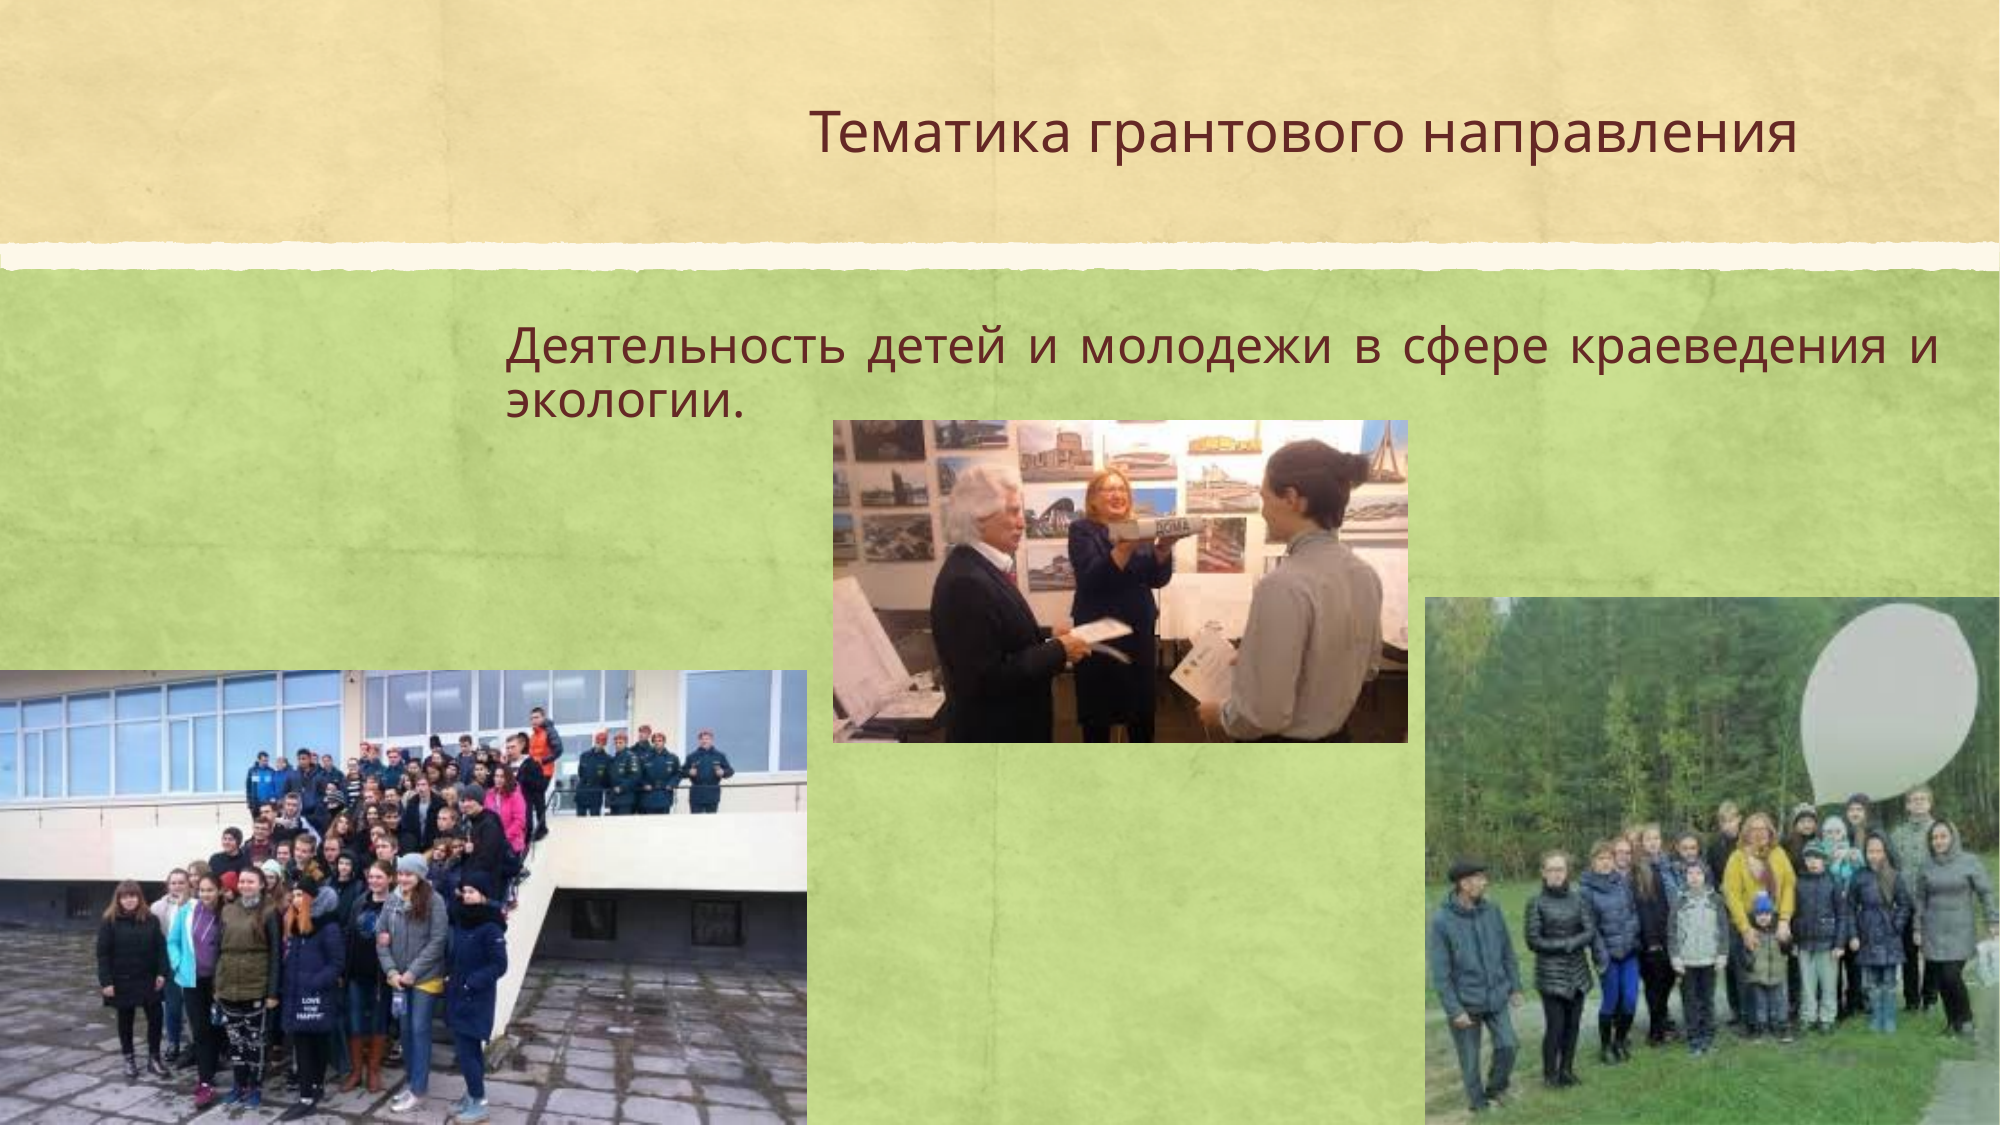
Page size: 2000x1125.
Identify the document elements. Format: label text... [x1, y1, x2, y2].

picture [1424, 596, 2000, 1125]
list Деятельность детей и молодежи в сфере краеведения и экологии. [491, 312, 1957, 1083]
title Тематика грантового направления [692, 31, 1933, 173]
picture [0, 670, 808, 1125]
picture [832, 419, 1409, 743]
